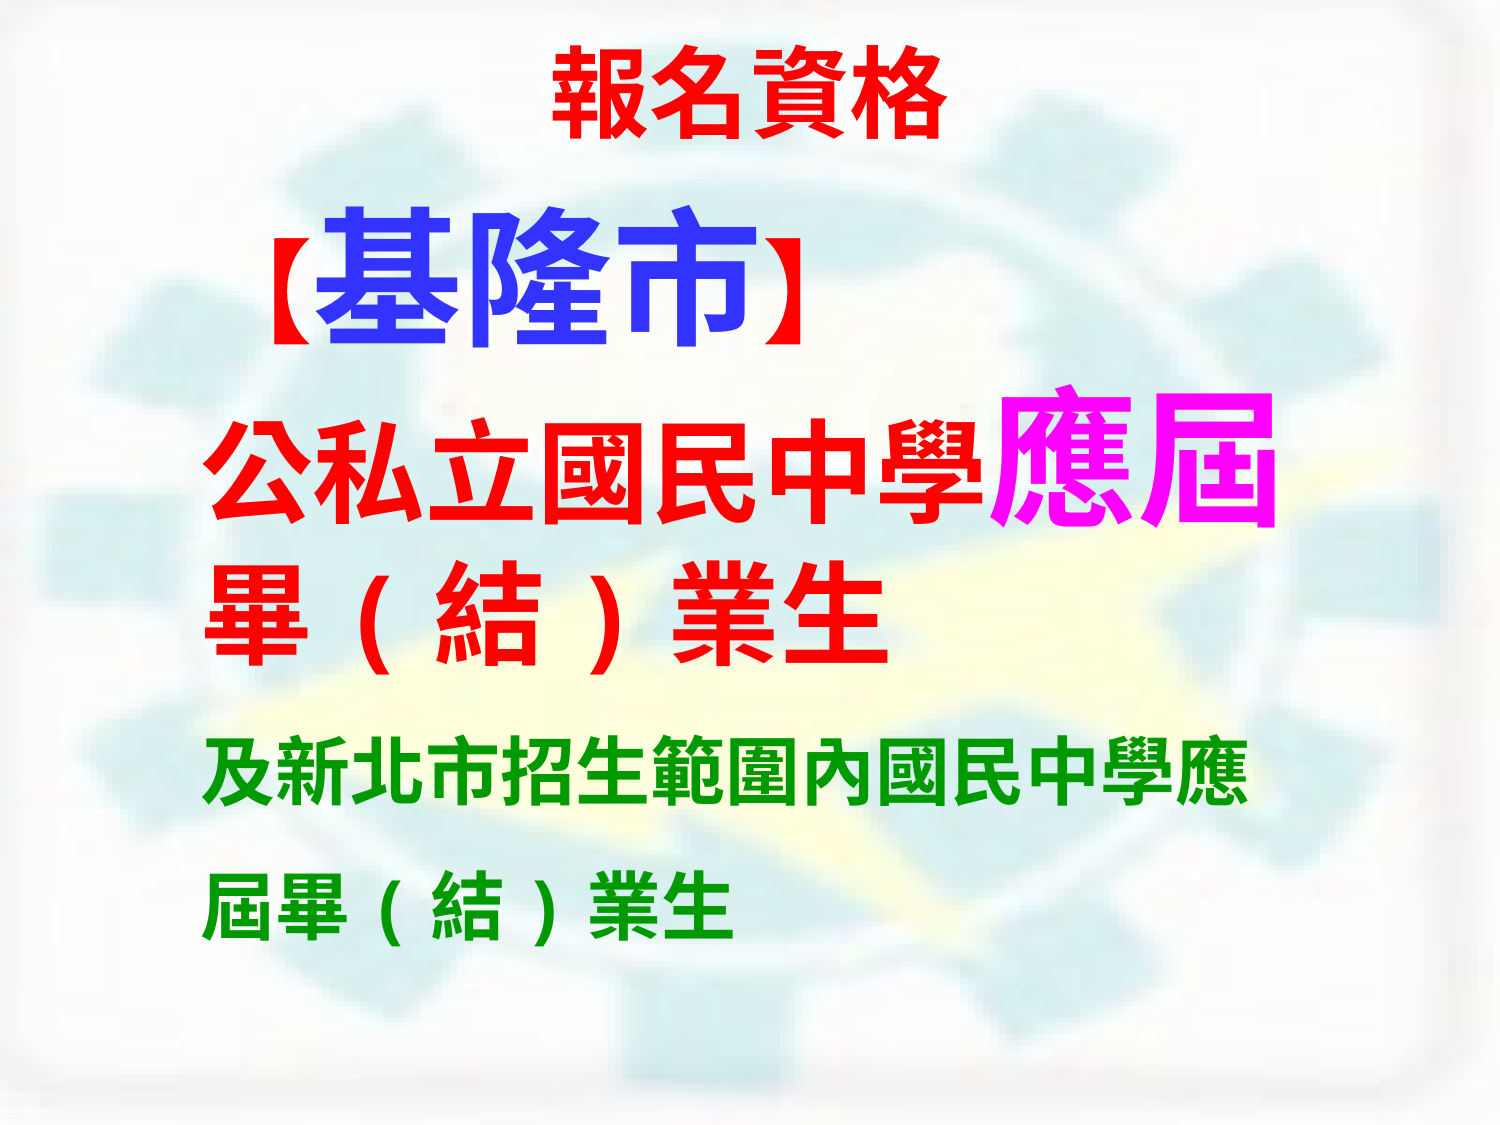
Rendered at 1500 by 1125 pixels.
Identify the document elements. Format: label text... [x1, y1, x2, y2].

text_box 【基隆市】 公私立國民中學應屆畢(結)業生 及新北市招生範圍內國民中學應屆畢(結)業生 [185, 176, 1315, 957]
picture [0, 179, 1500, 1125]
title 報名資格 [0, 2, 1500, 179]
